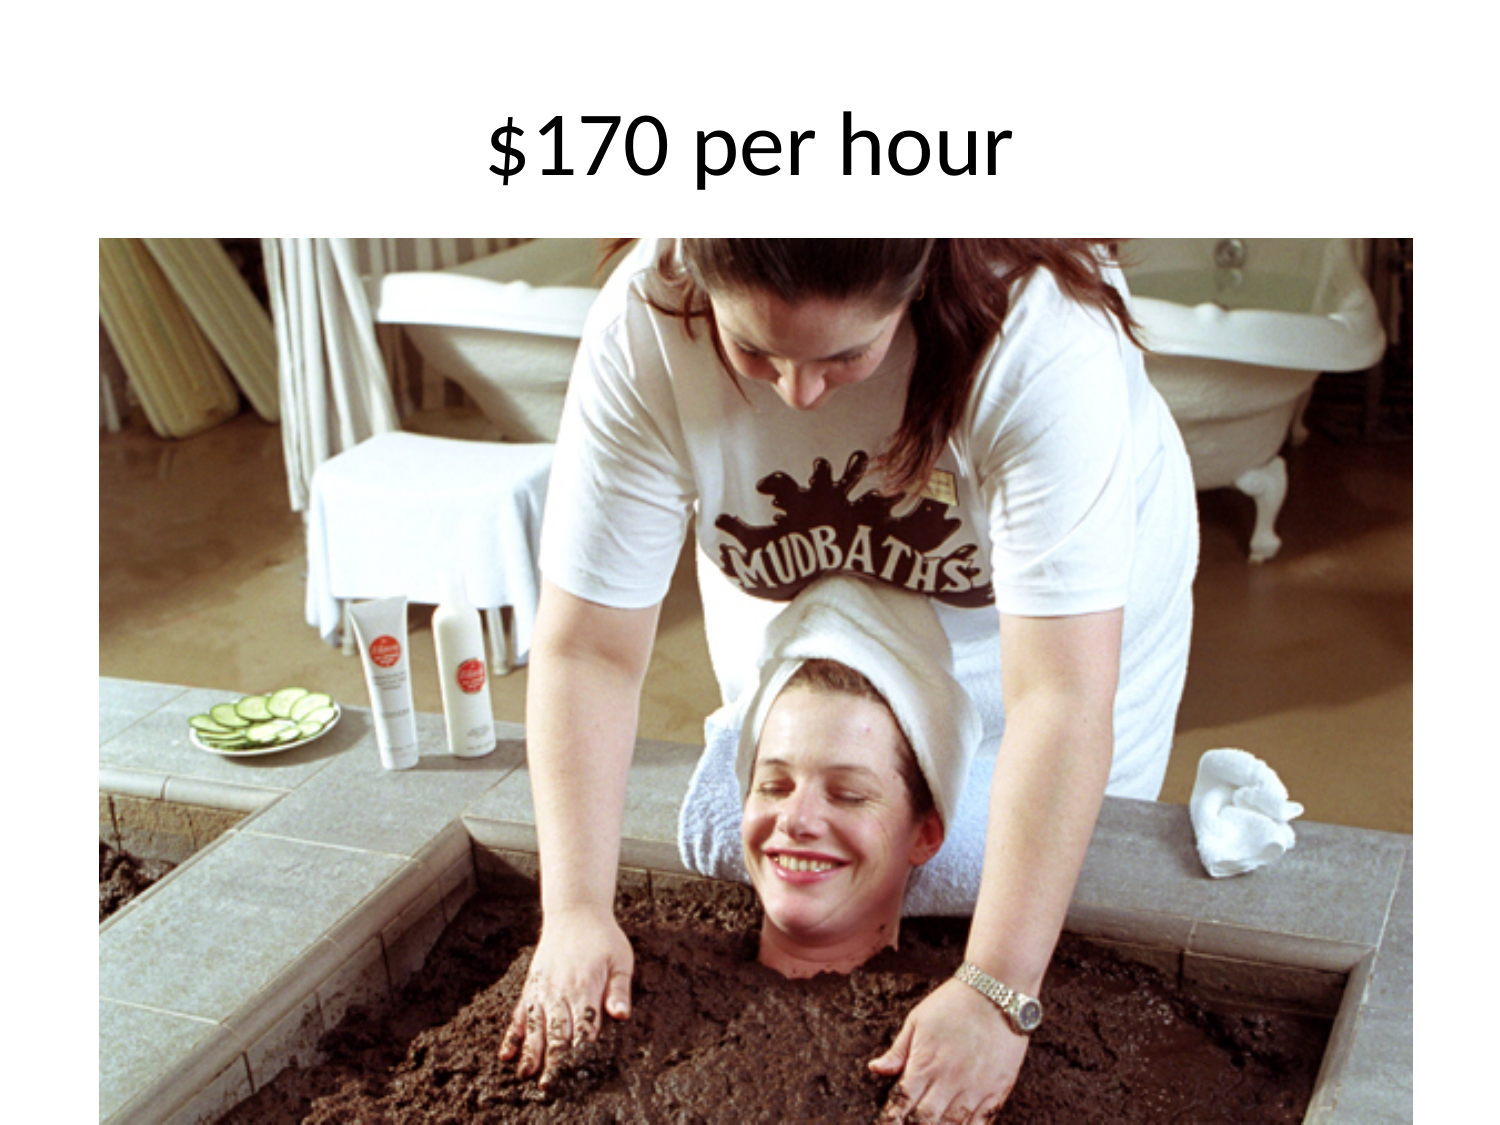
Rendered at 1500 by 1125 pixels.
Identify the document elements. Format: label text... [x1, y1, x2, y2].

title $170 per hour [75, 45, 1425, 233]
picture [99, 237, 1413, 1125]
